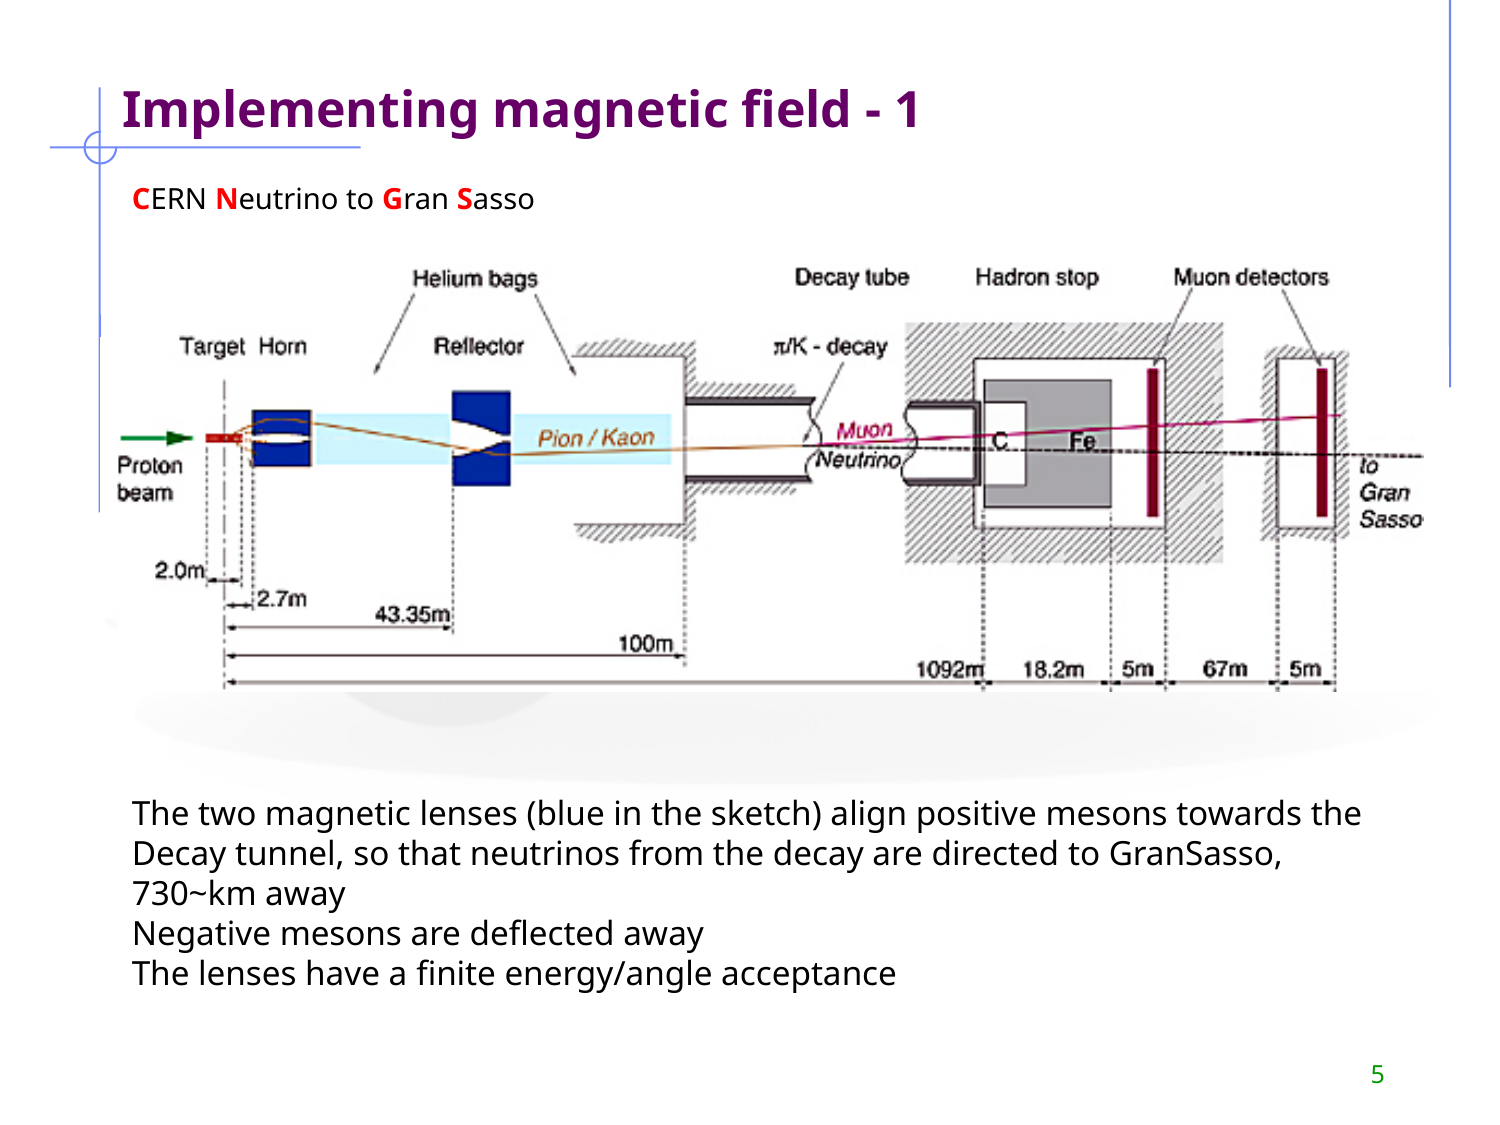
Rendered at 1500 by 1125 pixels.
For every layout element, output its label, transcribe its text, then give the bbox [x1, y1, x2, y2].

text_box Implementing magnetic field - 1 [107, 70, 939, 145]
picture [100, 262, 1447, 827]
text_box [114, 58, 1430, 188]
text_box CERN Neutrino to Gran Sasso [117, 172, 926, 223]
slide_number 5 [1137, 1049, 1401, 1101]
text_box The two magnetic lenses (blue in the sketch) align positive mesons towards the Decay tunnel, so that neutrinos from the decay are directed to GranSasso, 730~km away Negative mesons are deflected away The lenses have a finite energy/angle acceptance [117, 785, 1418, 1000]
